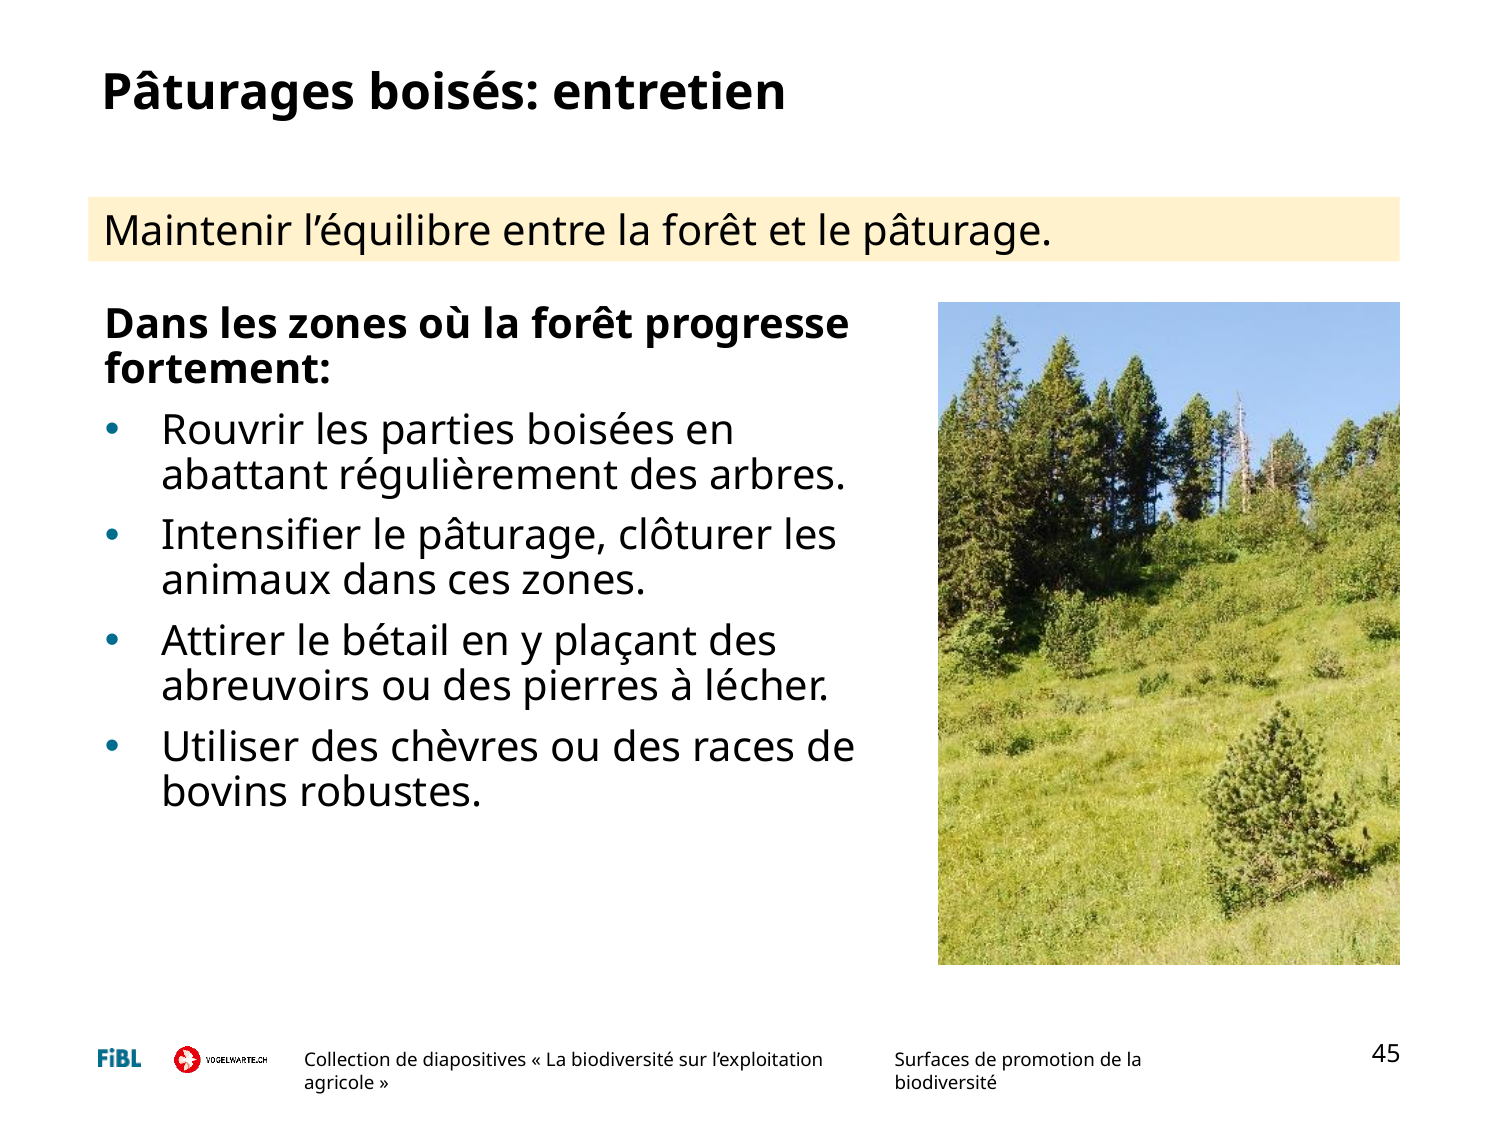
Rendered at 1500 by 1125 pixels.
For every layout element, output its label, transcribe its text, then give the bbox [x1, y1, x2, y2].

picture [98, 1048, 141, 1067]
text_box Maintenir l’équilibre entre la forêt et le pâturage. [88, 196, 1400, 262]
list Dans les zones où la forêt progresse fortement: Rouvrir les parties boisées en abattant régulièrement des arbres. Intensifier le pâturage, clôturer les animaux dans ces zones. Attirer le bétail en y plaçant des abreuvoirs ou des pierres à lécher. Utiliser des chèvres ou des races de bovins robustes. [104, 302, 904, 941]
slide_number 45 [1270, 1020, 1401, 1080]
title Pâturages boisés: entretien [101, 66, 1436, 170]
picture [174, 1046, 267, 1073]
picture [938, 302, 1400, 965]
